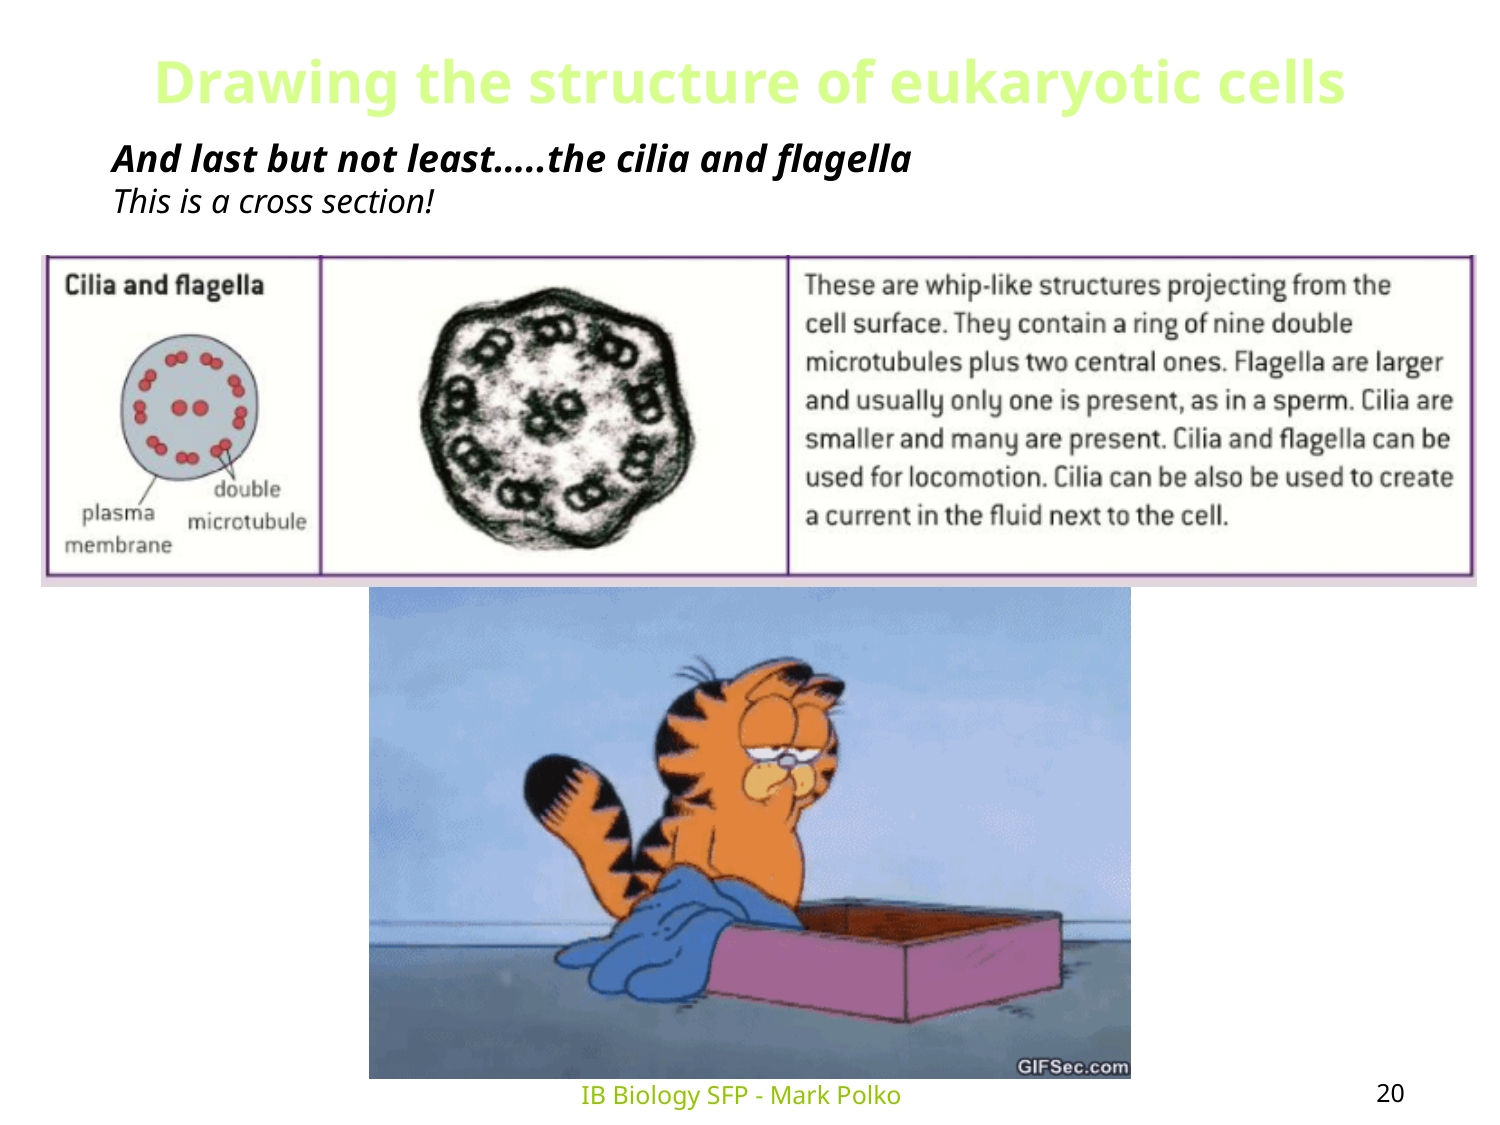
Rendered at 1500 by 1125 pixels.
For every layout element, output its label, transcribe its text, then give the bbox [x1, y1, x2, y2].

text_box And last but not least…..the cilia and flagella This is a cross section! [97, 127, 928, 228]
slide_number 20 [1281, 1064, 1500, 1125]
picture [40, 255, 1477, 1079]
text_box Drawing the structure of eukaryotic cells [138, 37, 1362, 123]
footer IB Biology SFP - Mark Polko [454, 1087, 1030, 1125]
